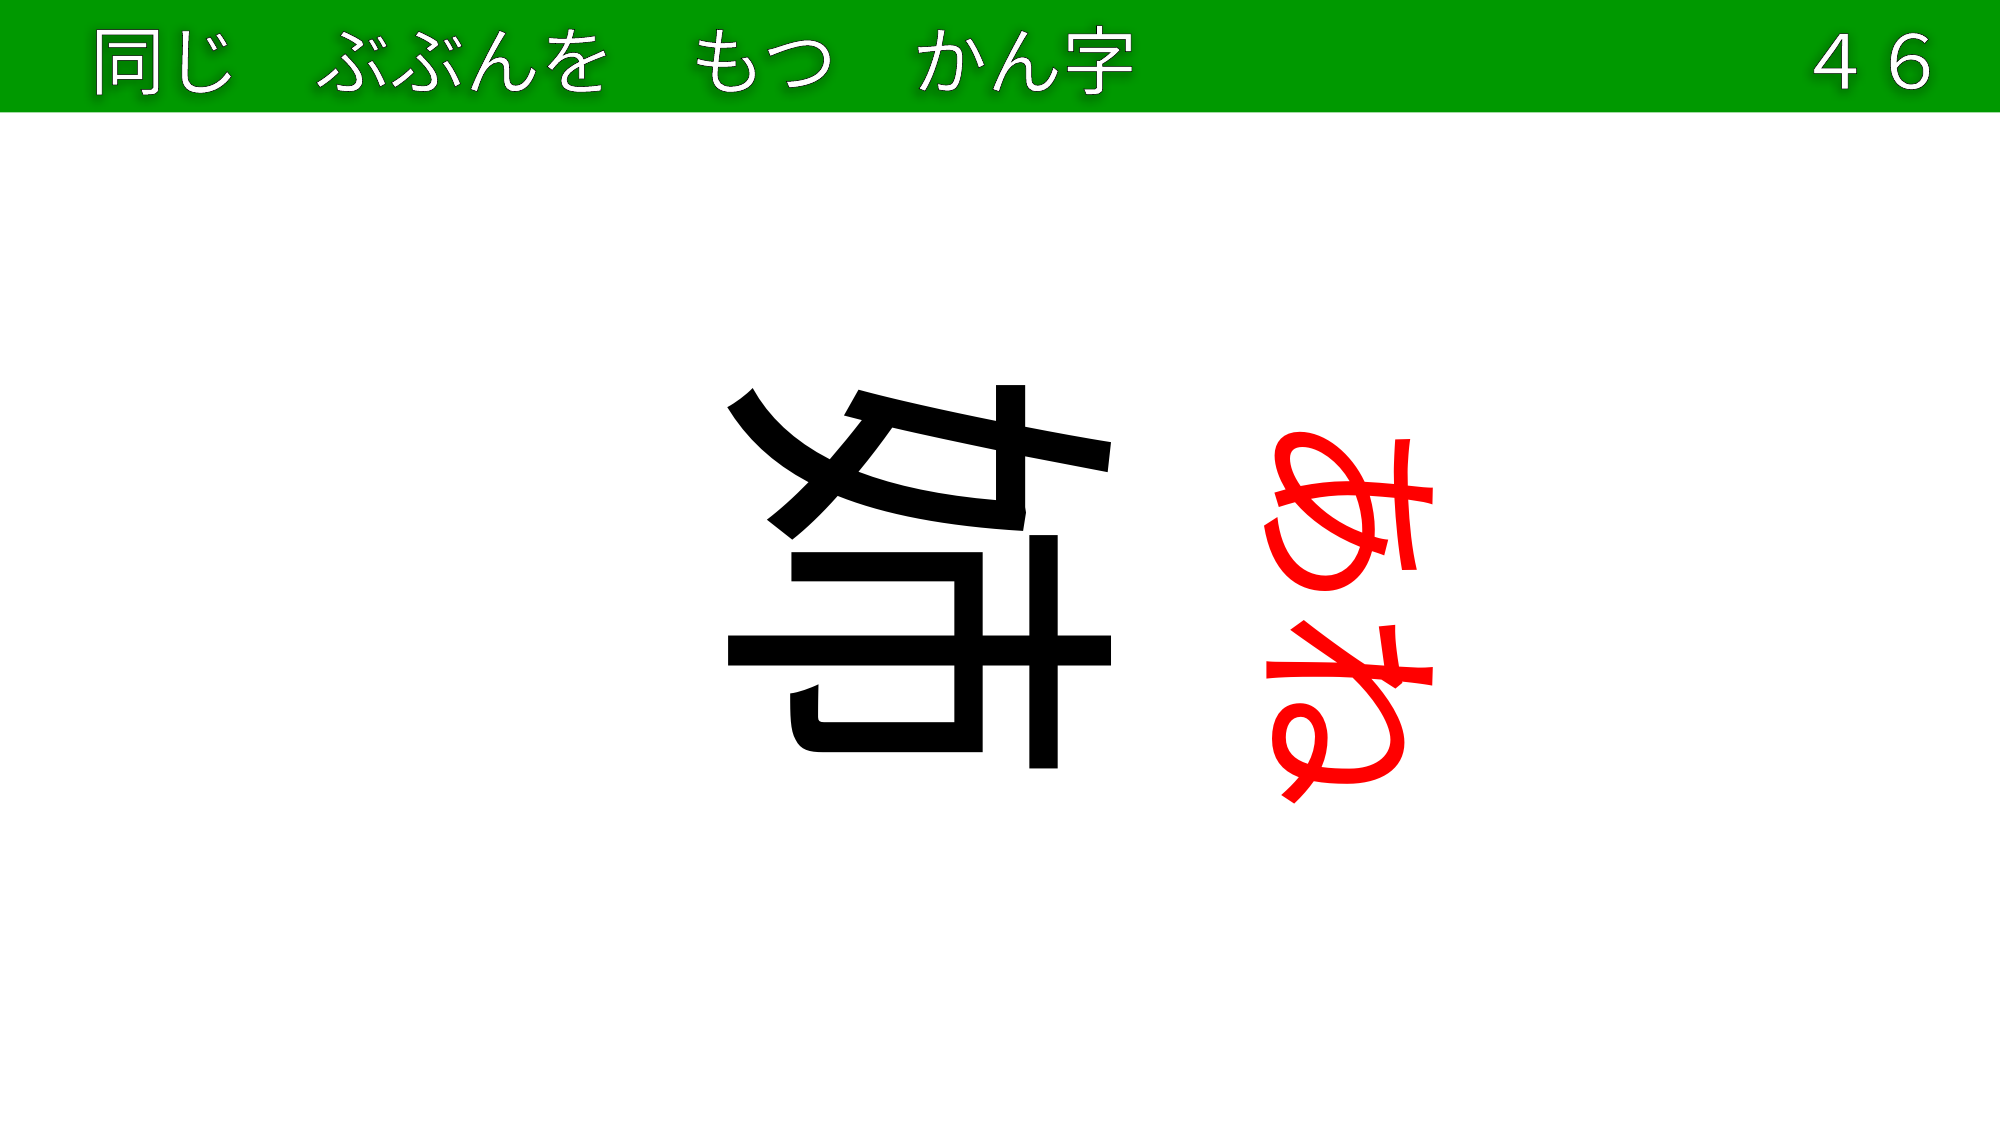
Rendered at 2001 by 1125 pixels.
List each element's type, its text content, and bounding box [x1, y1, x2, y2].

text_box [0, 0, 2000, 113]
text_box 同じ ぶぶんを もつ かん字 [75, 6, 1329, 112]
text_box あね [1209, 395, 1482, 882]
text_box 姉 [650, 353, 1186, 1125]
text_box ４６ [1782, 6, 1963, 112]
